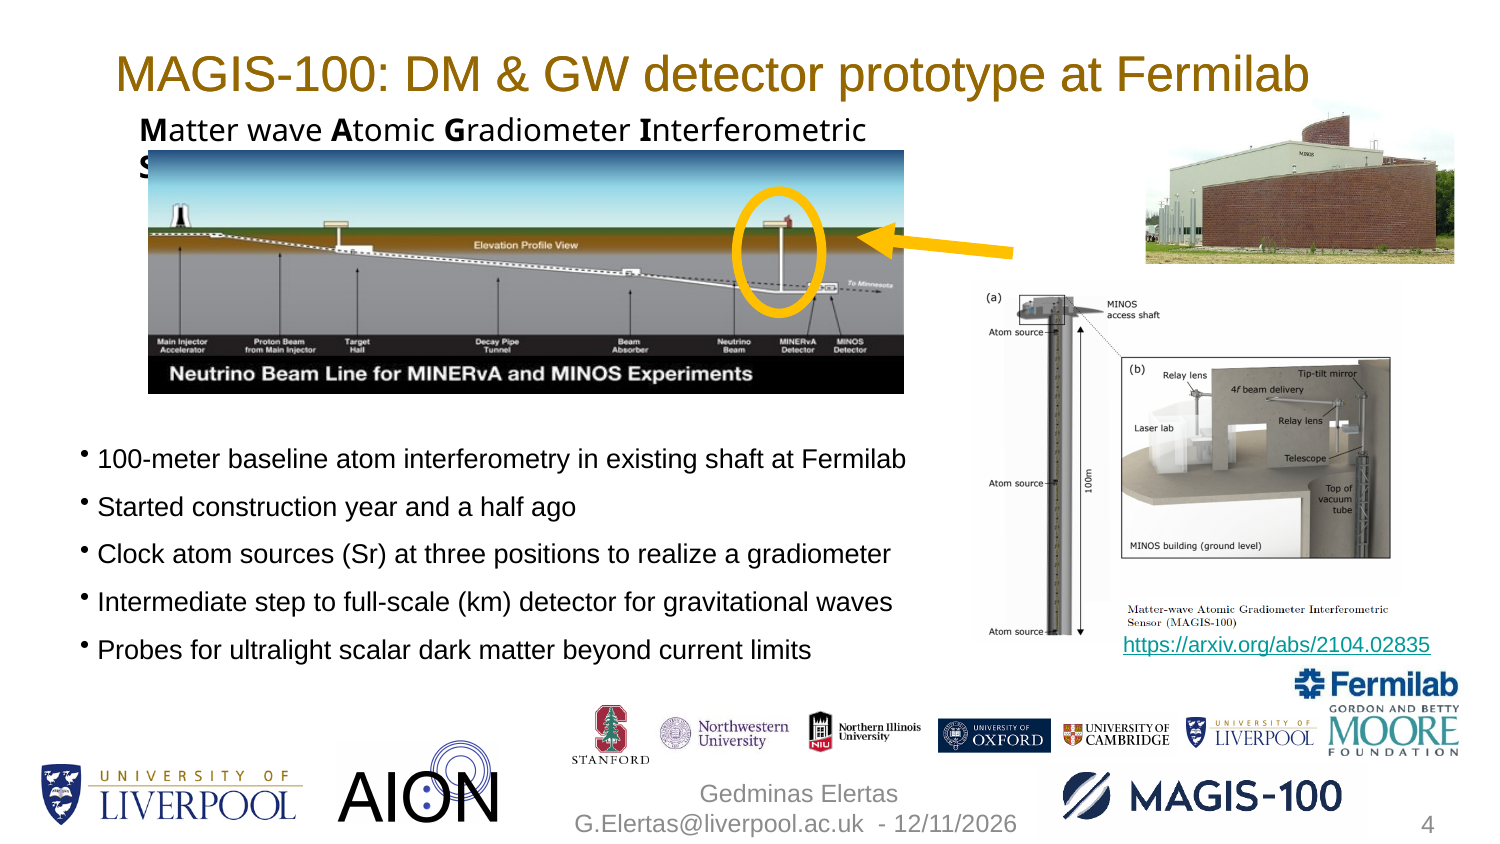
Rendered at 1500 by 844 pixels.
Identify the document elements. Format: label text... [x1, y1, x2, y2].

text_box https://arxiv.org/abs/2104.02835 [1108, 623, 1472, 664]
picture [336, 740, 499, 825]
picture [1328, 705, 1459, 757]
picture [1186, 716, 1317, 748]
picture [1291, 665, 1461, 703]
picture [1056, 712, 1178, 756]
text_box Matter wave Atomic Gradiometer Interferometric Sensor [123, 109, 955, 193]
picture [41, 764, 303, 825]
picture [972, 279, 1435, 642]
picture [808, 710, 921, 753]
picture [572, 705, 649, 764]
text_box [147, 149, 904, 398]
picture [1145, 97, 1455, 264]
text_box MAGIS-100: DM & GW detector prototype at Fermilab [100, 66, 1376, 109]
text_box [855, 236, 1014, 254]
picture [938, 705, 1369, 840]
text_box 100-meter baseline atom interferometry in existing shaft at Fermilab Started construction year and a half ago Clock atom sources (Sr) at three positions to realize a gradiometer Intermediate step to full-scale (km) detector for gravitational waves Probes for ultralight scalar dark matter beyond current limits [65, 424, 933, 672]
picture [654, 711, 794, 755]
